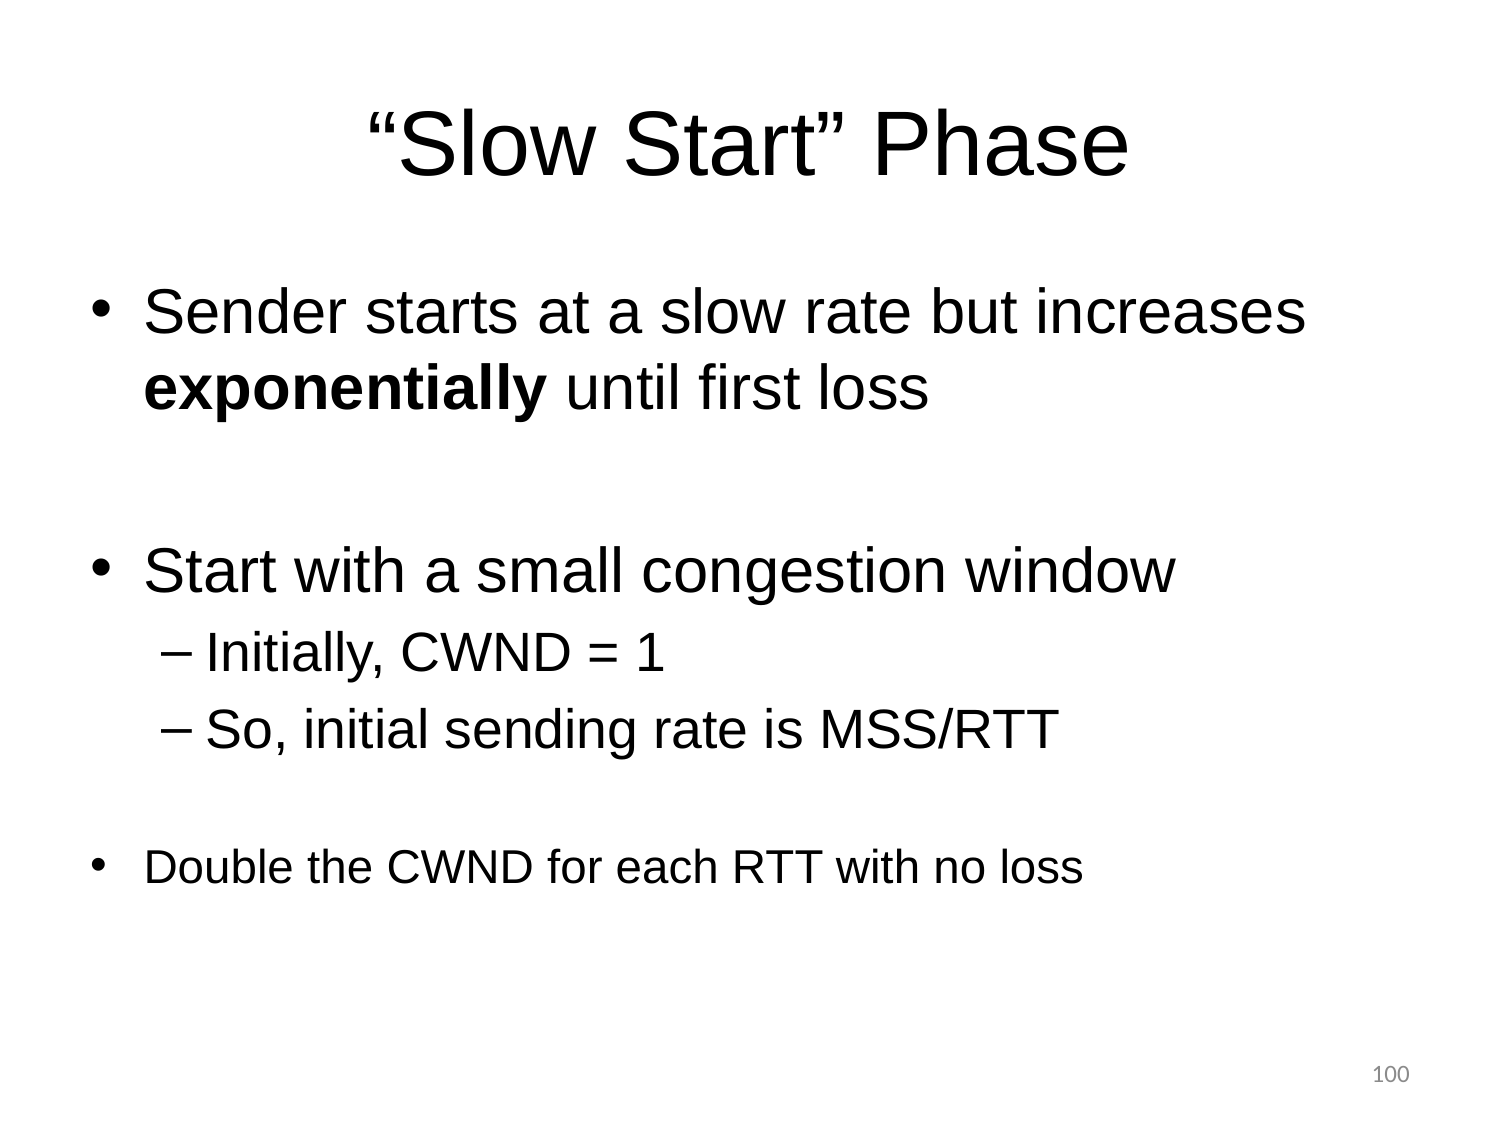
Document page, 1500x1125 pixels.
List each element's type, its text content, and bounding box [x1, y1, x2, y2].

title “Slow Start” Phase [75, 45, 1425, 233]
list Sender starts at a slow rate but increases exponentially until first loss Start with a small congestion window Initially, CWND = 1 So, initial sending rate is MSS/RTT Double the CWND for each RTT with no loss [75, 262, 1425, 1005]
slide_number 100 [1074, 1042, 1425, 1103]
